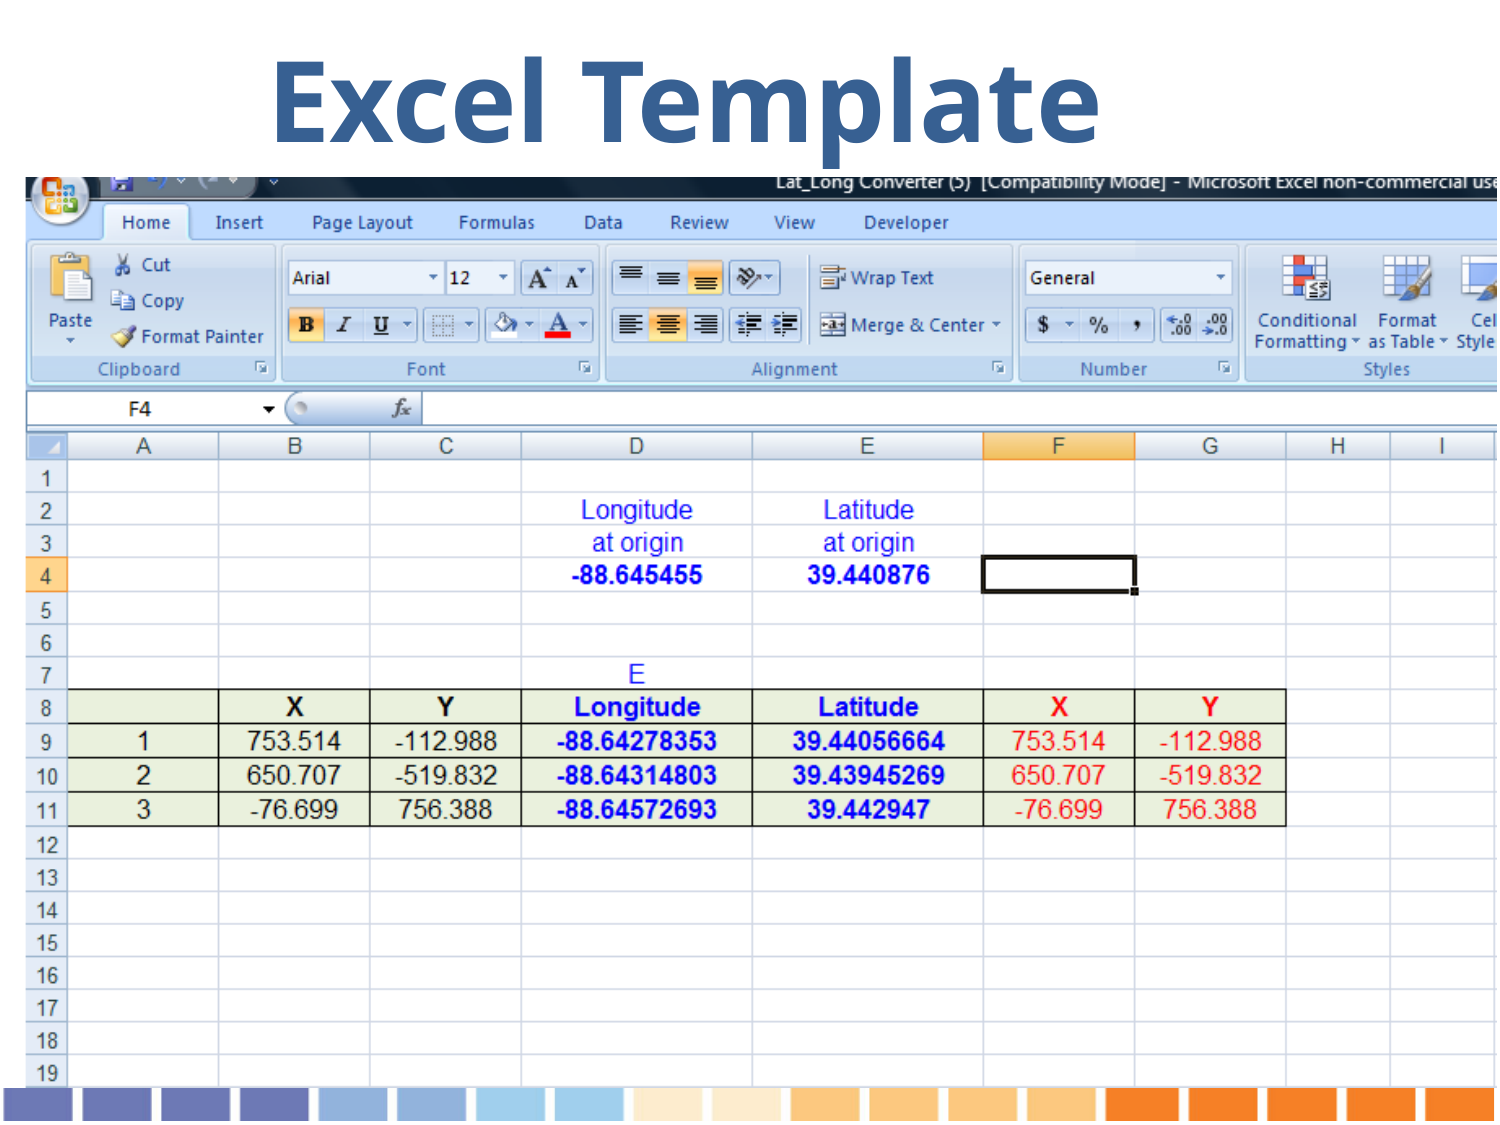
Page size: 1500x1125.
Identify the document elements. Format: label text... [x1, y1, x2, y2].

title Excel Template [24, 3, 1375, 176]
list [0, 177, 1497, 1088]
picture [1, 1088, 1495, 1121]
